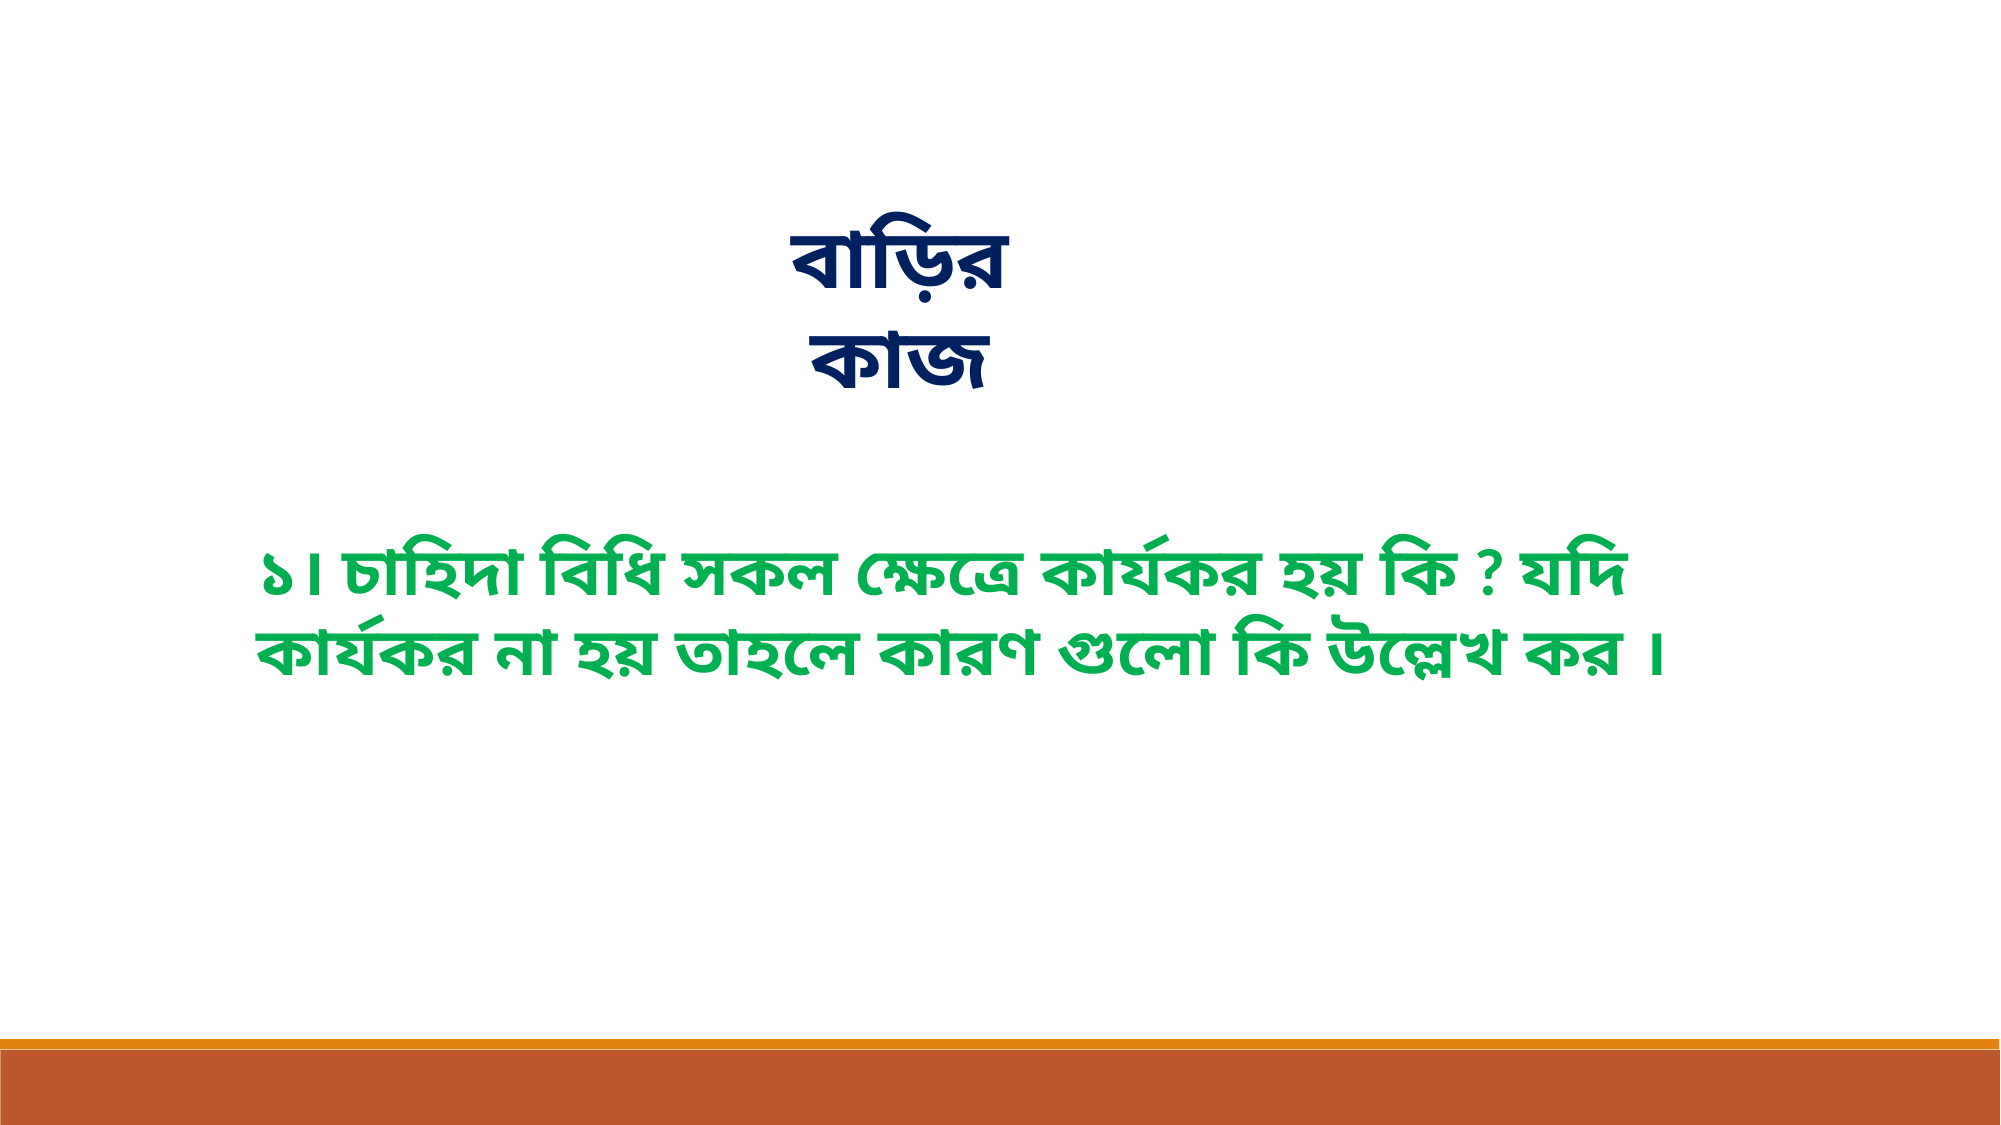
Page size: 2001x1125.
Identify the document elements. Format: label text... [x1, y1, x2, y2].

text_box ১। চাহিদা বিধি সকল ক্ষেত্রে কার্যকর হয় কি ? যদি কার্যকর না হয় তাহলে কারণ গুলো কি উল্লেখ কর । [242, 521, 1700, 697]
text_box বাড়ির কাজ [695, 198, 1105, 413]
